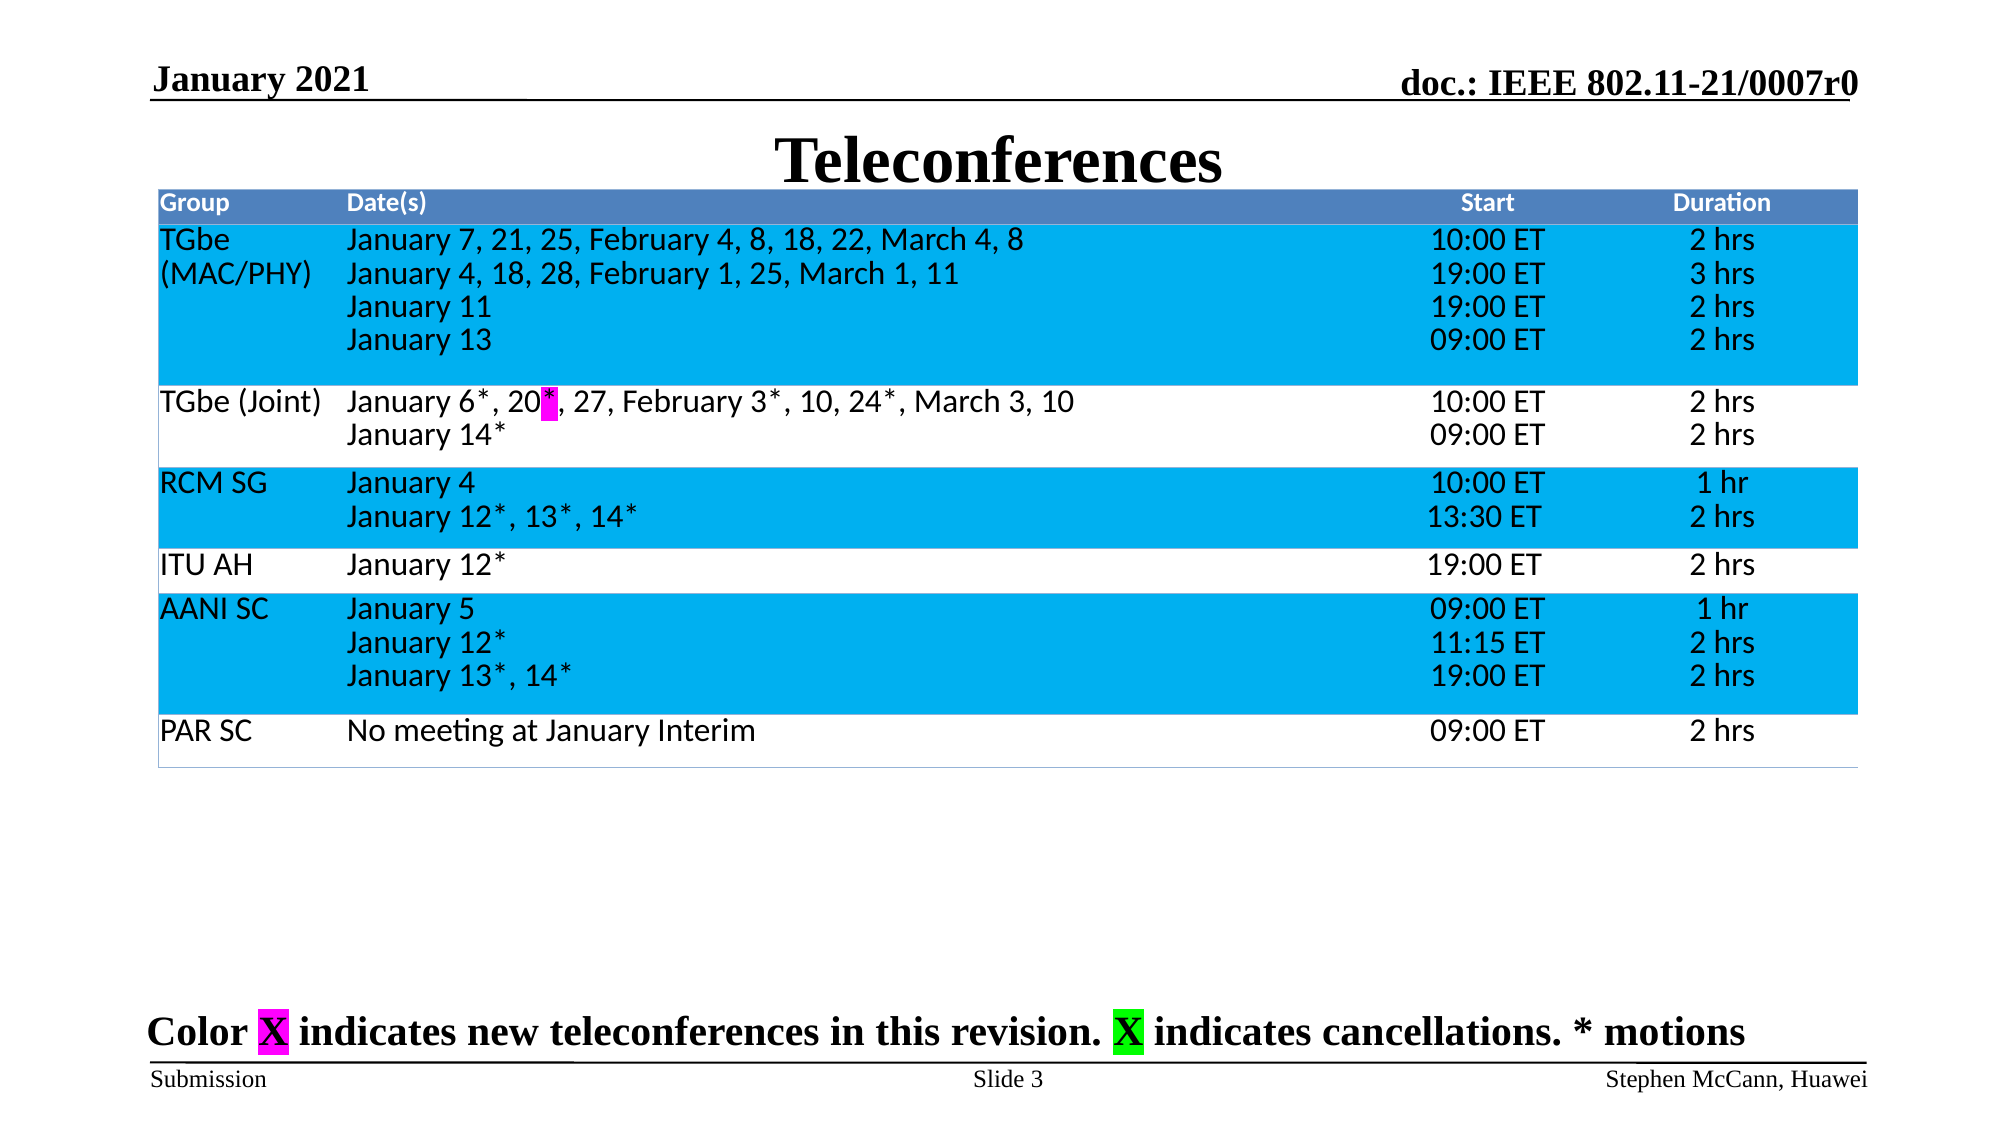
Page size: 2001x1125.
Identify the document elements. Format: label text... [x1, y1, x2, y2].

table_cell 2 hrs [1587, 715, 1858, 767]
table_cell AANI SC [159, 594, 345, 714]
table_header Start [1389, 190, 1587, 224]
table_cell January 4 January 12*, 13*, 14* [345, 468, 1389, 548]
table_cell January 6*, 20*, 27, February 3*, 10, 24*, March 3, 10 January 14* [345, 386, 1389, 467]
table_cell 09:00 ET [1389, 715, 1587, 767]
title Teleconferences [149, 112, 1850, 201]
table_cell ITU AH [159, 549, 345, 593]
table_cell January 7, 21, 25, February 4, 8, 18, 22, March 4, 8 January 4, 18, 28, February 1, 25, March 1, 11 January 11 January 13 [345, 225, 1389, 385]
table_cell 09:00 ET 11:15 ET 19:00 ET [1389, 594, 1587, 714]
table_cell 10:00 ET 09:00 ET [1389, 386, 1587, 467]
table_cell TGbe (Joint) [159, 386, 345, 467]
table_cell 2 hrs 3 hrs 2 hrs 2 hrs [1587, 225, 1858, 385]
table_header Group [159, 190, 345, 224]
table_cell 1 hr 2 hrs [1587, 468, 1858, 548]
table_cell No meeting at January Interim [345, 715, 1389, 767]
table_cell TGbe (MAC/PHY) [159, 225, 345, 385]
text_box Color X indicates new teleconferences in this revision. X indicates cancellations. * motions [131, 996, 1900, 1062]
table_cell RCM SG [159, 468, 345, 548]
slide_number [152, 54, 563, 100]
footer Stephen McCann, Huawei [1171, 1062, 1869, 1093]
table_cell January 12* [345, 549, 1389, 593]
table_cell 19:00 ET [1389, 549, 1587, 593]
table_cell 1 hr 2 hrs 2 hrs [1587, 594, 1858, 714]
table_cell 10:00 ET 19:00 ET 19:00 ET 09:00 ET [1389, 225, 1587, 385]
table_cell 2 hrs [1587, 549, 1858, 593]
slide_number Slide 3 [950, 1062, 1067, 1123]
table_cell PAR SC [159, 715, 345, 767]
table_header Duration [1587, 190, 1858, 224]
table_header Date(s) [345, 190, 1389, 224]
table_cell 10:00 ET 13:30 ET [1389, 468, 1587, 548]
table_cell 2 hrs 2 hrs [1587, 386, 1858, 467]
table_cell January 5 January 12* January 13*, 14* [345, 594, 1389, 714]
